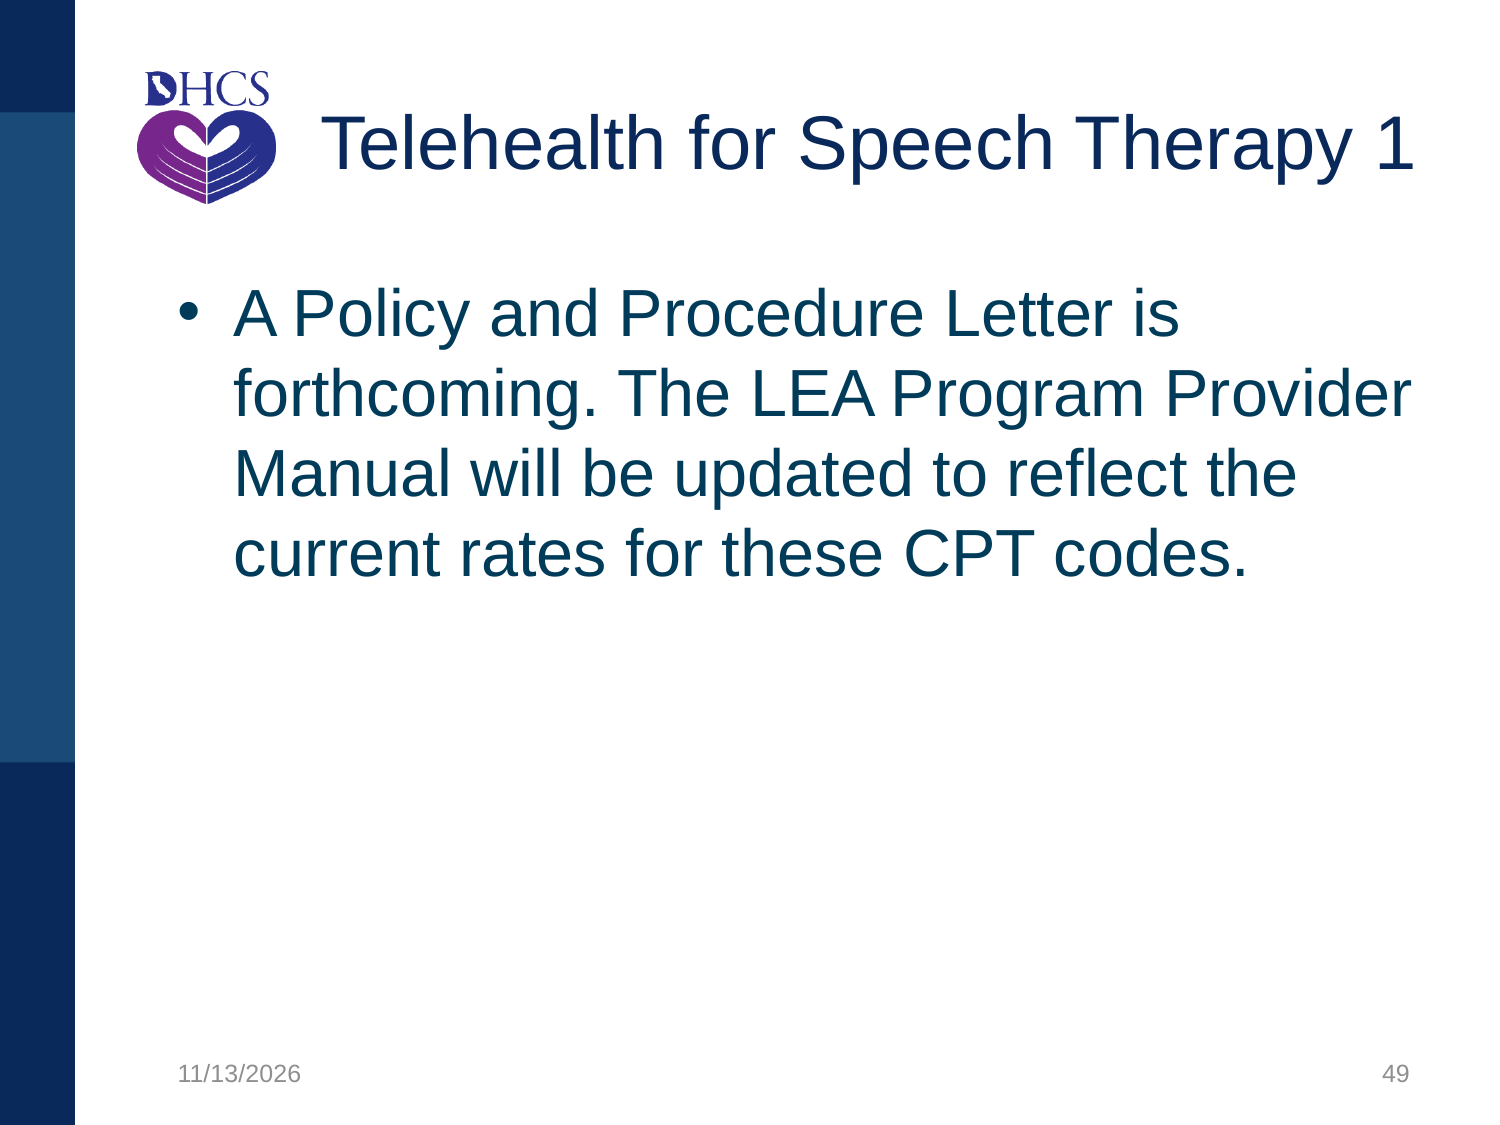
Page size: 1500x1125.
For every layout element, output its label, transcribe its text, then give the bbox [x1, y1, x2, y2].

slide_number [162, 1042, 513, 1103]
title Telehealth for Speech Therapy 1 [275, 45, 1463, 233]
list A Policy and Procedure Letter is forthcoming. The LEA Program Provider Manual will be updated to reflect the current rates for these CPT codes. [162, 262, 1463, 1005]
picture [137, 71, 275, 204]
slide_number 49 [1074, 1042, 1425, 1103]
